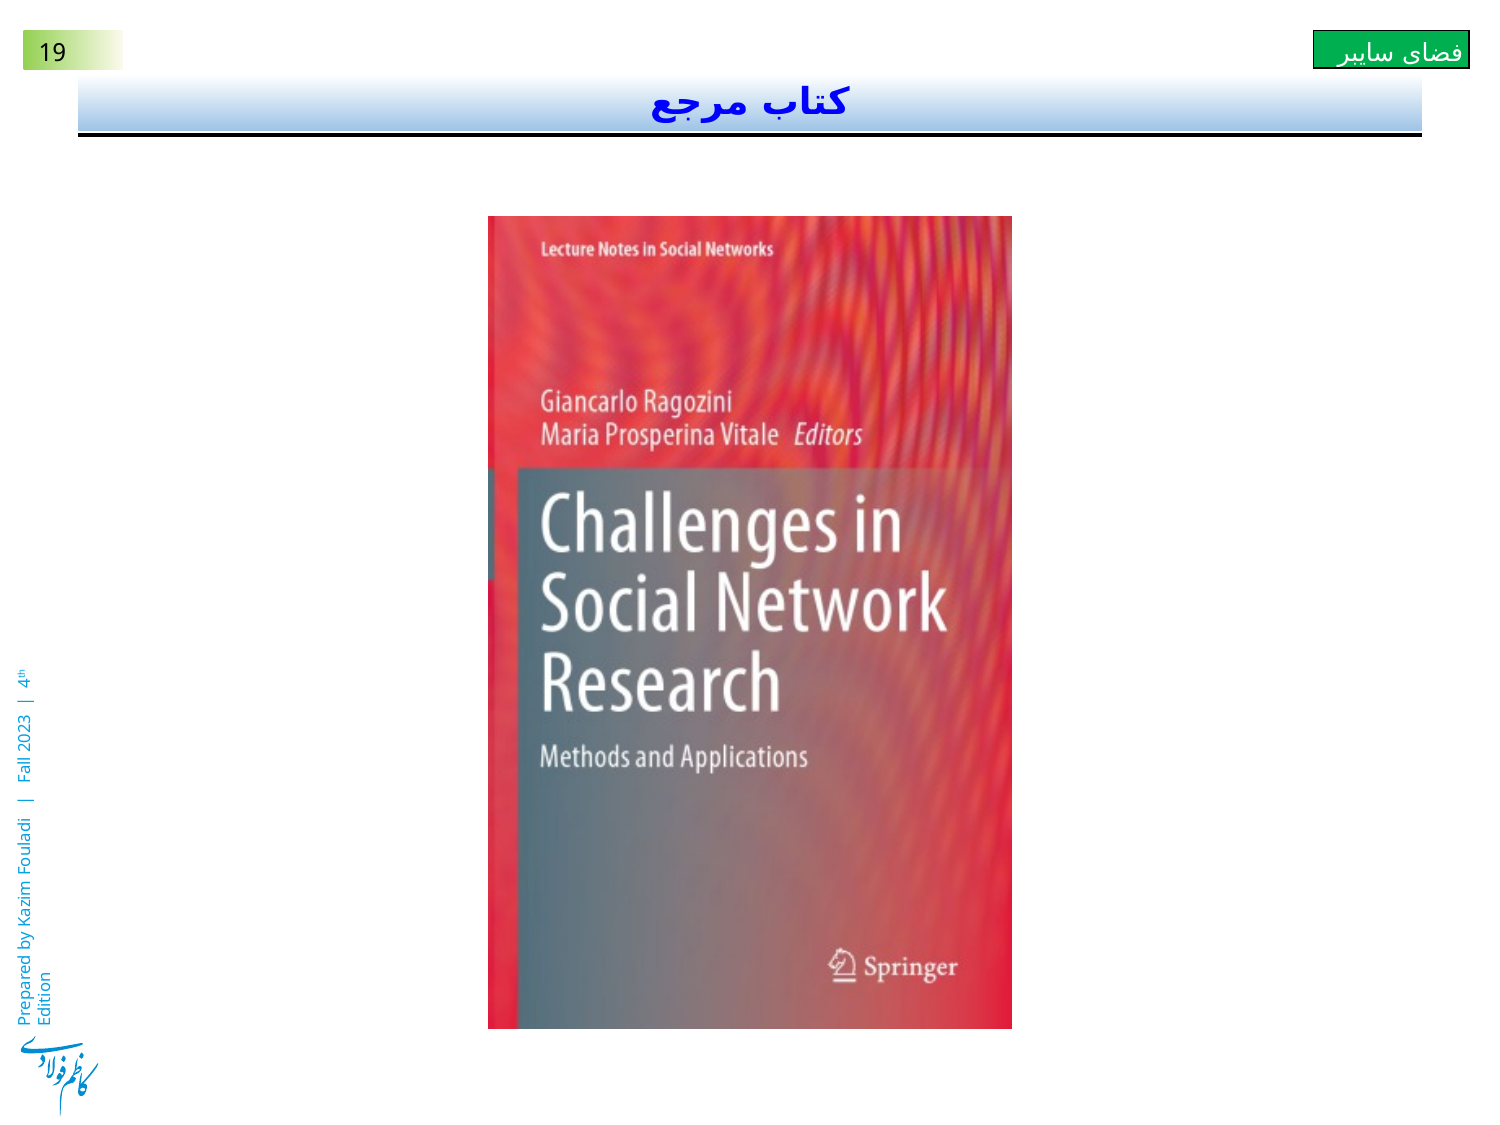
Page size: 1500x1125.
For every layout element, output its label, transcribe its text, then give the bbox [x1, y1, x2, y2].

title کتاب مرجع [78, 75, 1422, 131]
picture [488, 216, 1012, 1029]
